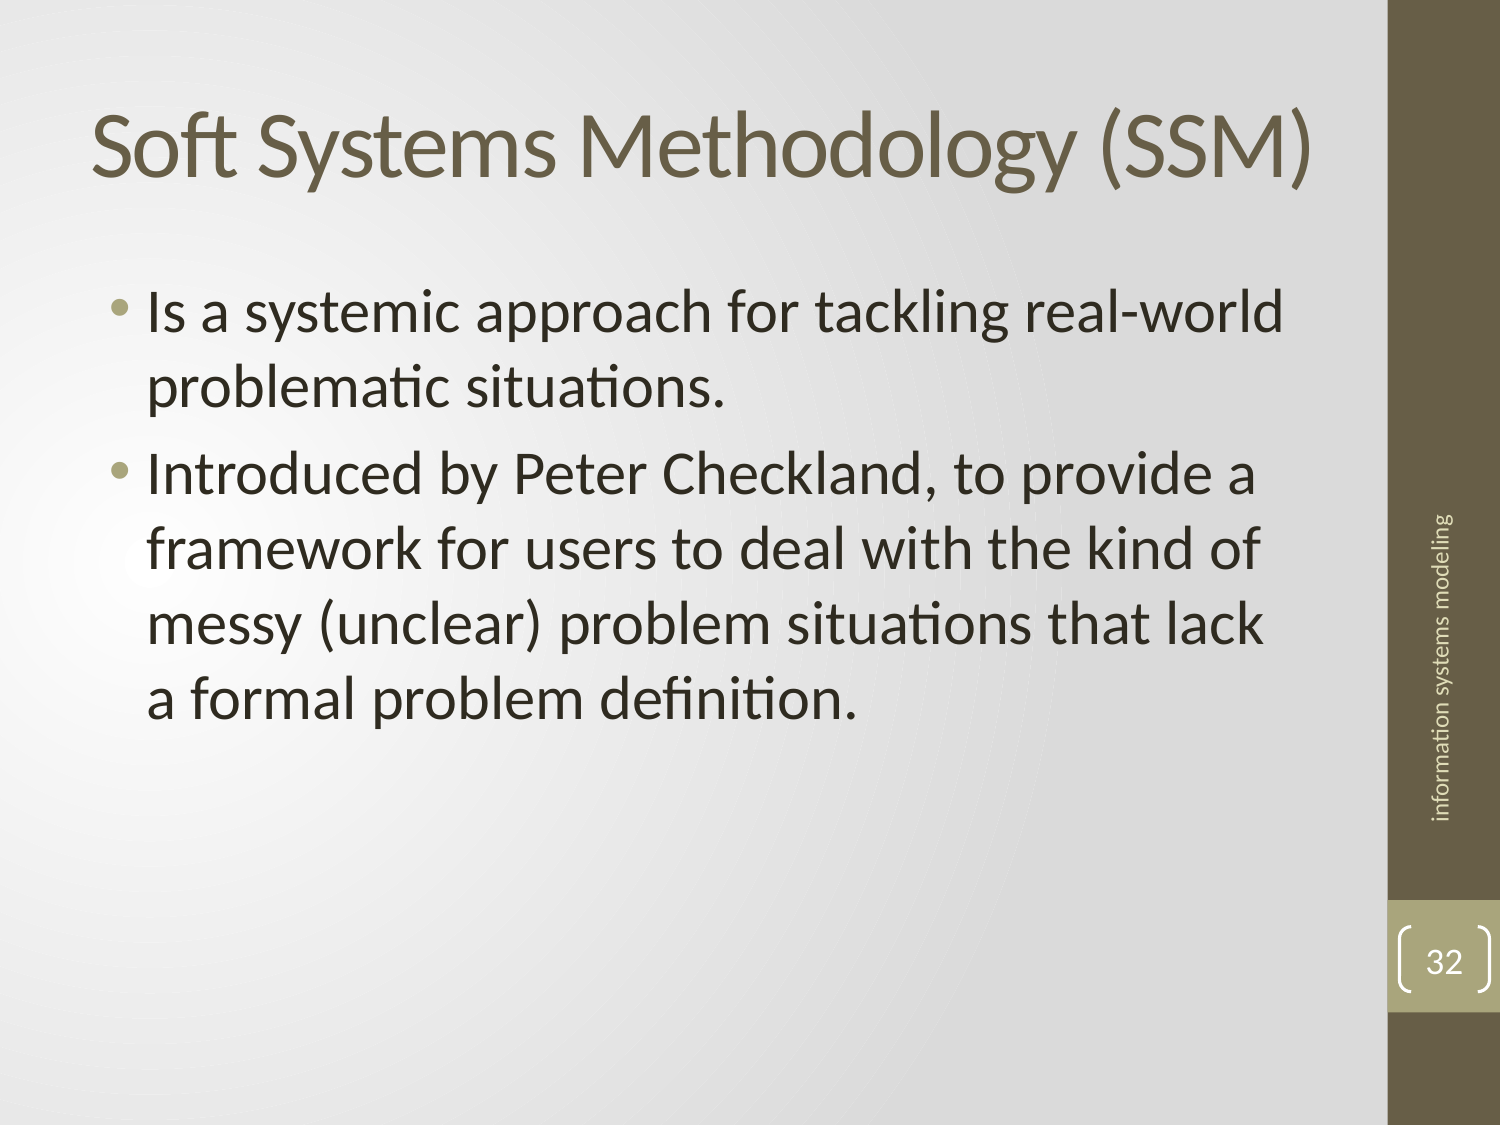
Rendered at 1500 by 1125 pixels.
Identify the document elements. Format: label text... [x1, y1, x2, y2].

list Is a systemic approach for tackling real-world problematic situations. Introduced by Peter Checkland, to provide a framework for users to deal with the kind of messy (unclear) problem situations that lack a formal problem definition. [75, 262, 1325, 1050]
slide_number 32 [1397, 925, 1492, 994]
title Soft Systems Methodology (SSM) [75, 45, 1350, 233]
footer information systems modeling [1408, 500, 1469, 889]
